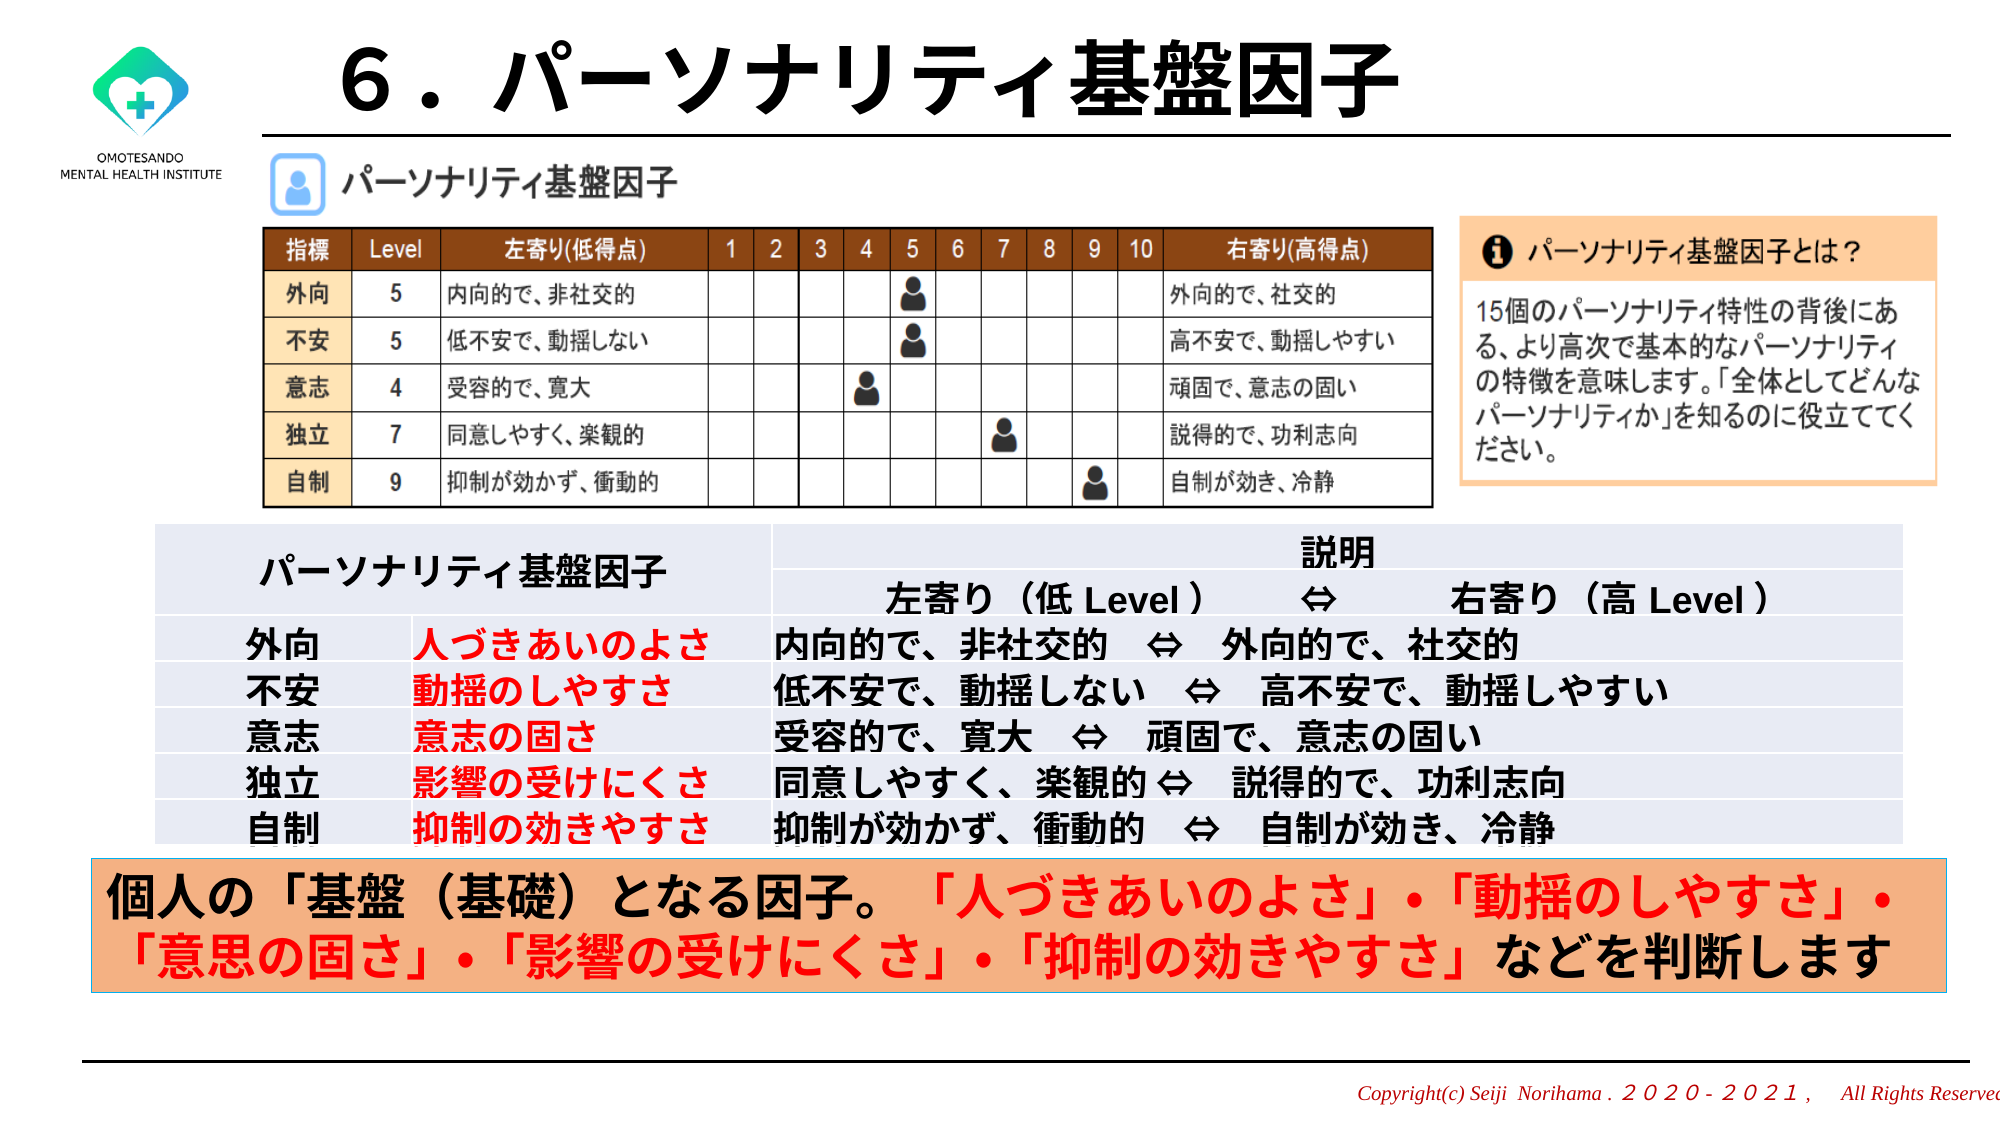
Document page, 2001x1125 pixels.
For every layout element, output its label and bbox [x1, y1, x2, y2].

table_cell [773, 754, 1903, 798]
text_box [262, 19, 1952, 136]
table_cell [413, 662, 771, 706]
table_cell [155, 616, 411, 660]
table_cell [773, 708, 1903, 752]
table_cell [413, 754, 771, 798]
text_box [91, 858, 1947, 993]
table_cell [773, 662, 1903, 706]
table_cell [155, 800, 411, 844]
table_cell [773, 616, 1903, 660]
table_cell [413, 800, 771, 844]
text_box [1342, 1072, 2000, 1112]
table_cell [413, 708, 771, 752]
table_cell [155, 708, 411, 752]
table_cell [773, 800, 1903, 844]
table_cell [155, 662, 411, 706]
table_cell [413, 616, 771, 660]
table_cell [155, 754, 411, 798]
table_header [773, 540, 1903, 568]
table_cell [773, 570, 1903, 614]
picture [18, 0, 1970, 540]
table_header [155, 524, 771, 614]
